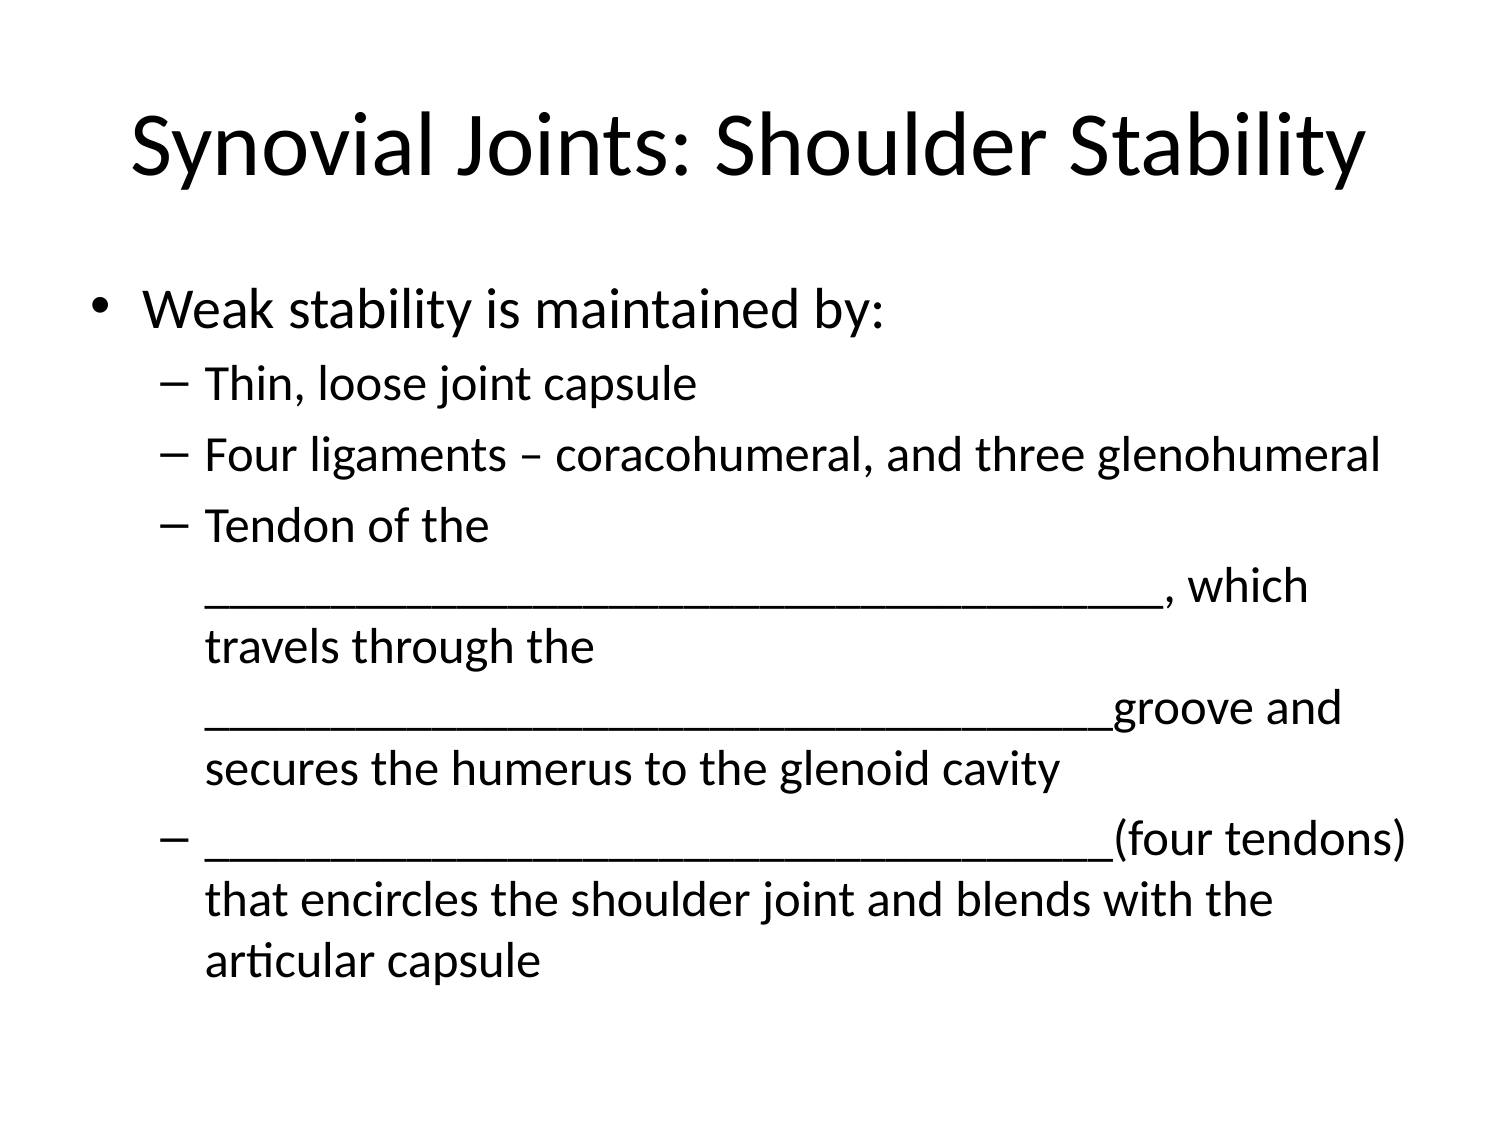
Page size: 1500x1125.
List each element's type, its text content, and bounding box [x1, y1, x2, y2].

title Synovial Joints: Shoulder Stability [74, 44, 1426, 233]
list Weak stability is maintained by: Thin, loose joint capsule Four ligaments – coracohumeral, and three glenohumeral Tendon of the ______________________________________, which travels through the ____________________________________groove and secures the humerus to the glenoid cavity ____________________________________(four tendons) that encircles the shoulder joint and blends with the articular capsule [74, 262, 1426, 1006]
